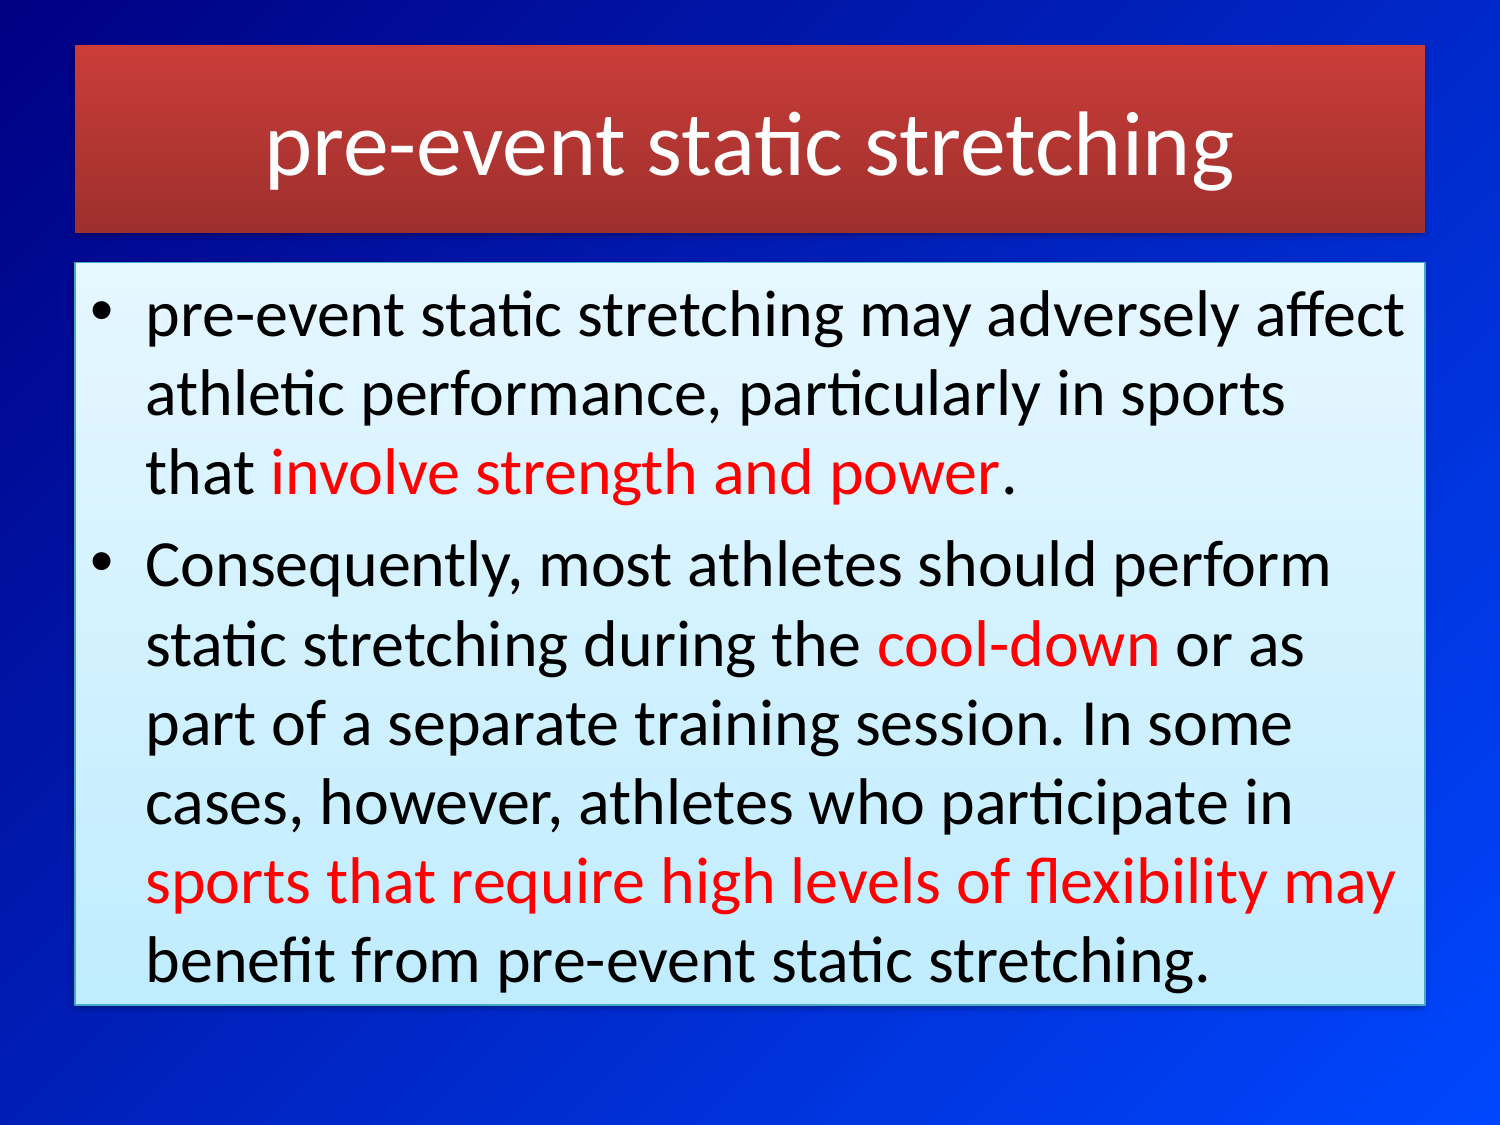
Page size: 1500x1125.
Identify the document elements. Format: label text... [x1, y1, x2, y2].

title pre-event static stretching [75, 45, 1425, 233]
list pre-event static stretching may adversely affect athletic performance, particularly in sports that involve strength and power. Consequently, most athletes should perform static stretching during the cool-down or as part of a separate training session. In some cases, however, athletes who participate in sports that require high levels of flexibility may benefit from pre-event static stretching. [74, 262, 1426, 1006]
